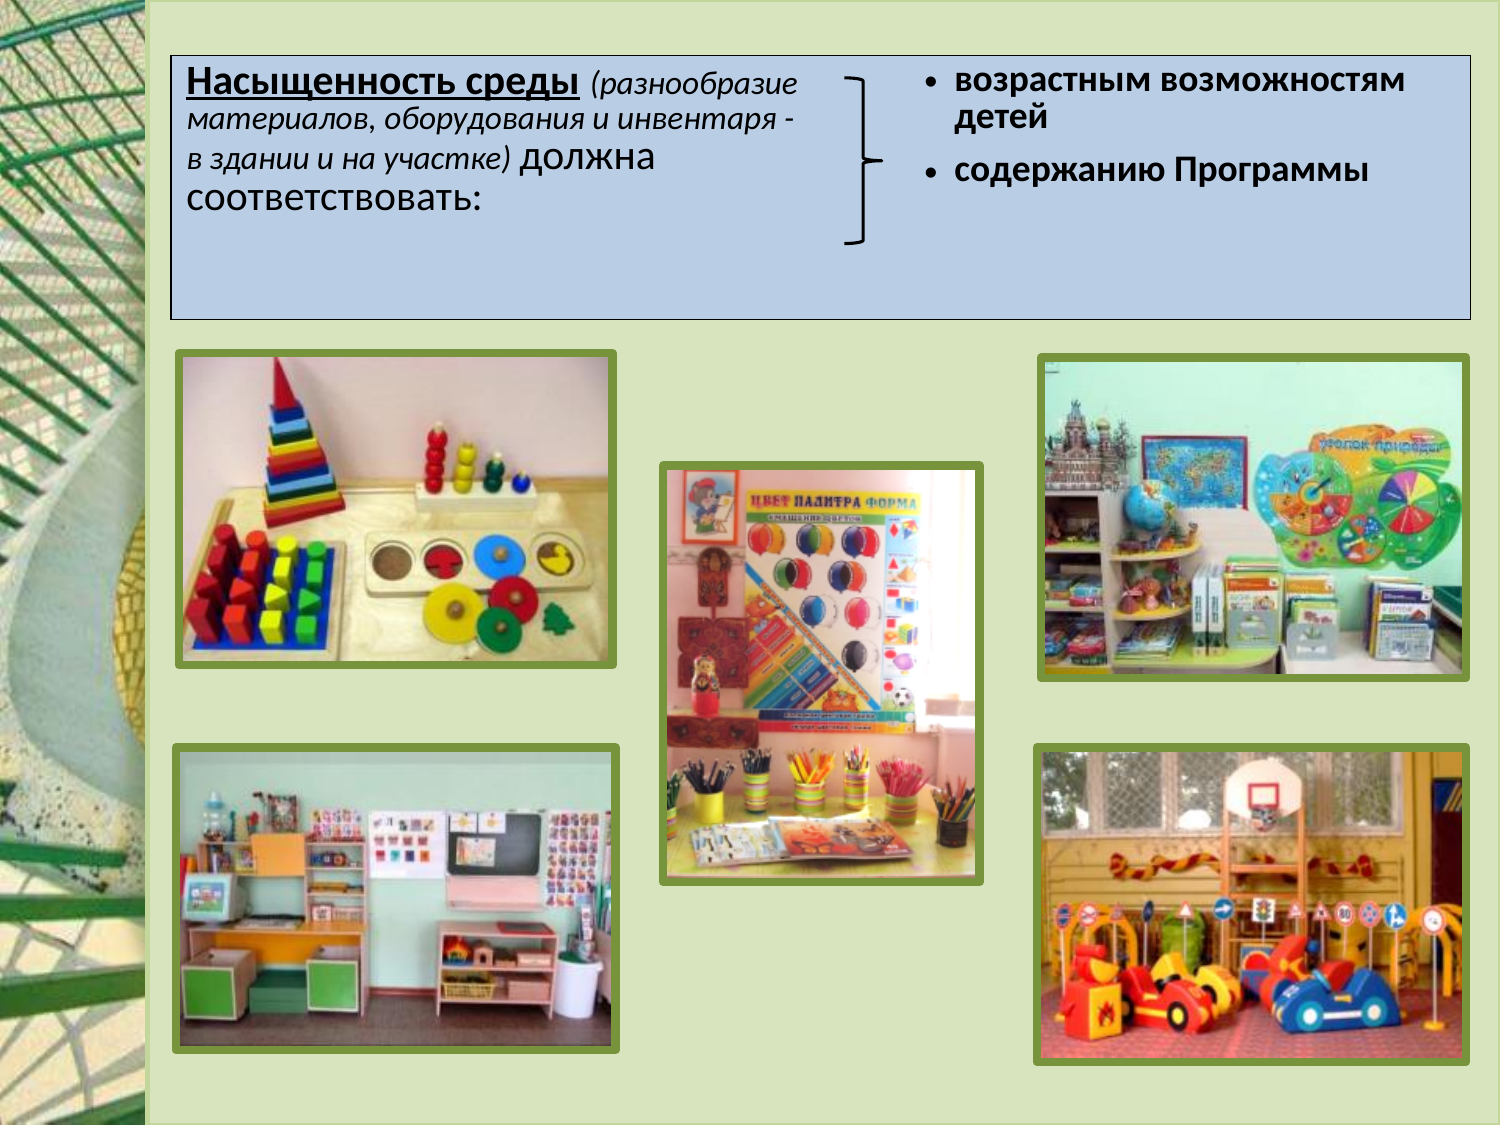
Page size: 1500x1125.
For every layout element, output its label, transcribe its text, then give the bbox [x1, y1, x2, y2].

text_box [844, 77, 883, 245]
picture [1045, 361, 1463, 674]
picture [179, 751, 612, 1046]
picture [182, 357, 609, 662]
table_header Насыщенность среды (разнообразие материалов, оборудования и инвентаря - в здании и на участке) должна соответствовать: [172, 56, 821, 319]
picture [0, 0, 145, 1125]
picture [1040, 751, 1463, 1058]
picture [666, 469, 976, 878]
table_cell содержанию Программы [821, 146, 1470, 319]
table_header возрастным возможностям детей [821, 56, 1470, 146]
